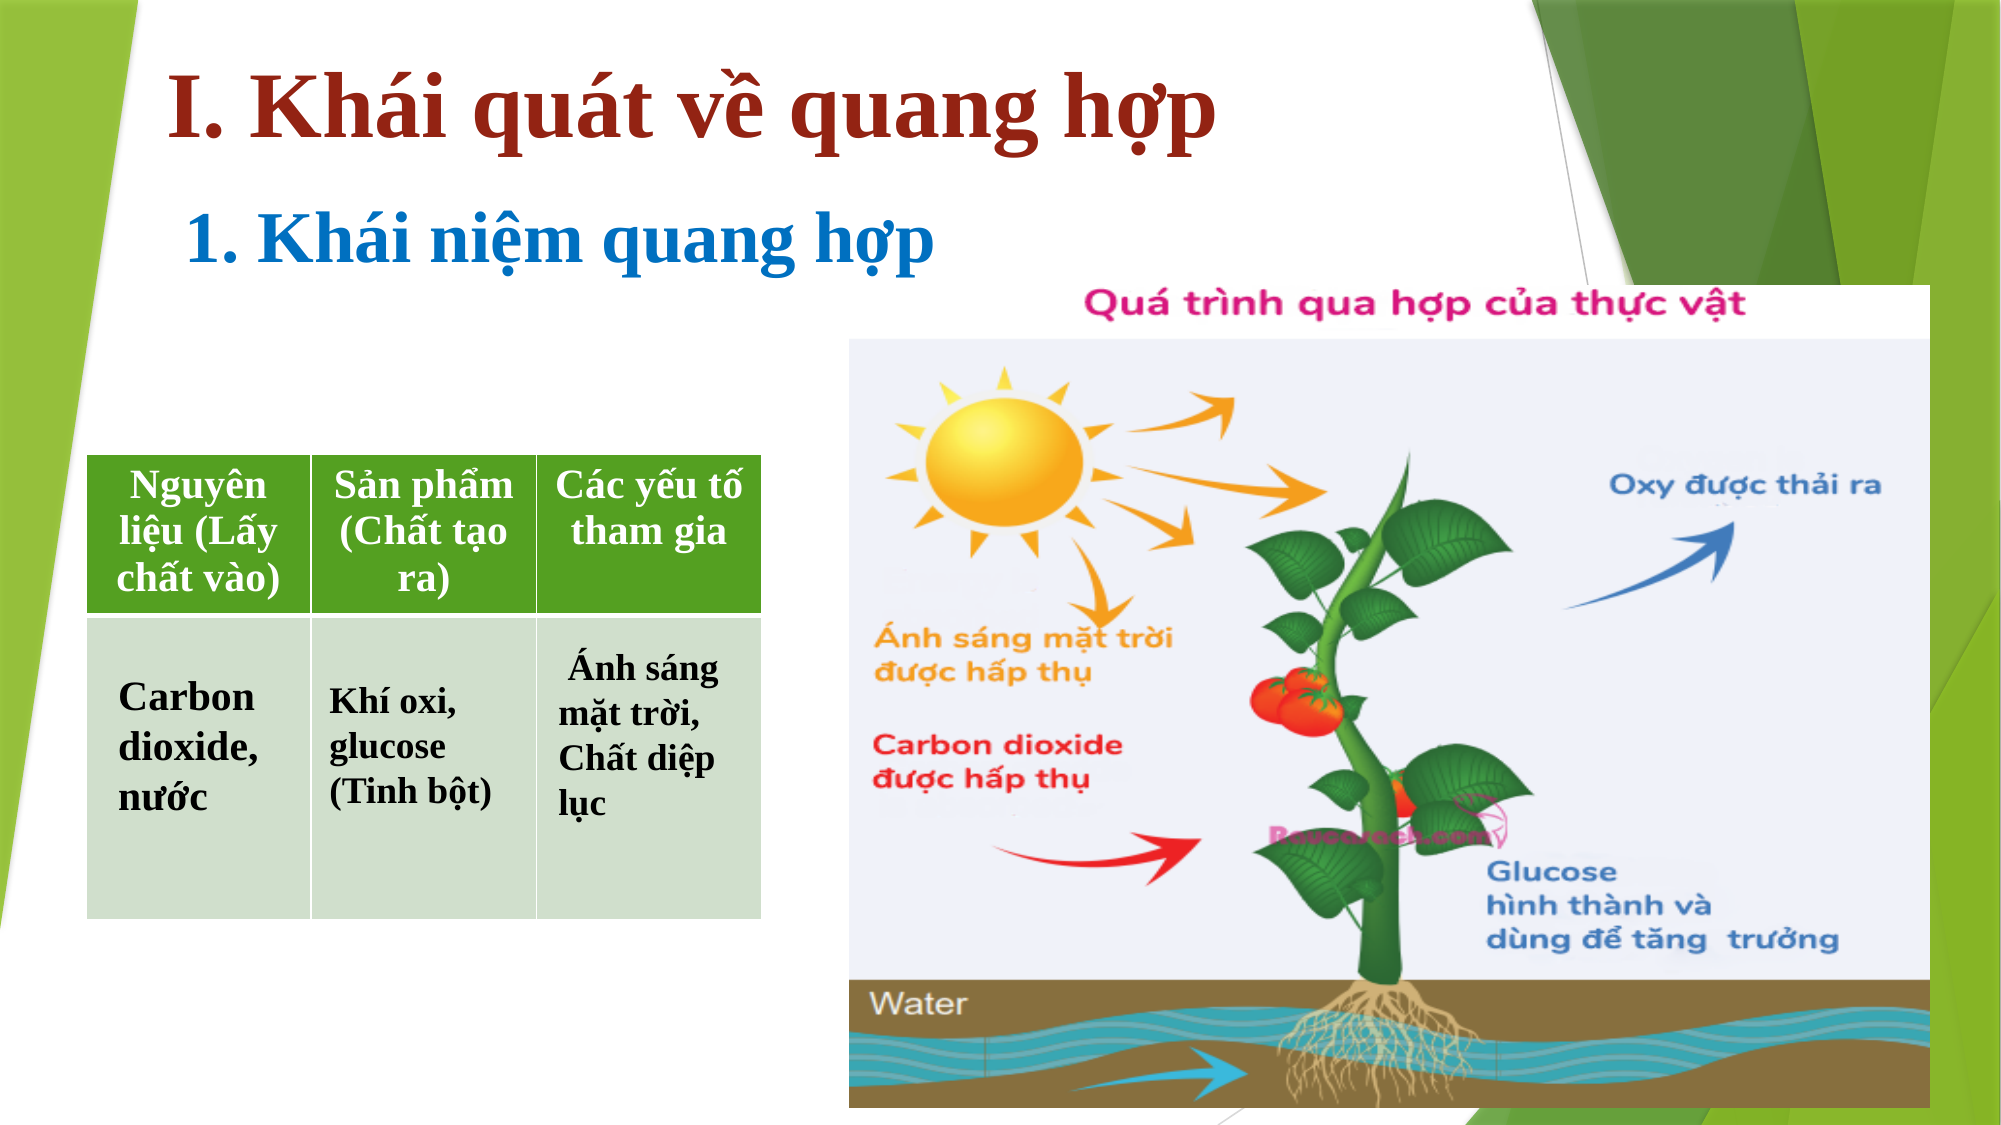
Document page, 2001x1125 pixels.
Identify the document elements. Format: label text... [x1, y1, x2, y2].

title I. Khái quát về quang hợp [151, 68, 1482, 164]
table_header Nguyên liệu (Lấy chất vào) [87, 455, 310, 613]
table_cell [312, 618, 536, 919]
text_box Khí oxi, glucose (Tinh bột) [314, 668, 534, 864]
subtitle 1. Khái niệm quang hợp [129, 182, 992, 286]
picture [848, 285, 1931, 1109]
table_header Sản phẩm (Chất tạo ra) [312, 455, 536, 613]
table_cell [87, 618, 310, 919]
table_cell [537, 618, 761, 919]
table_header Các yếu tố tham gia [537, 455, 761, 613]
text_box Ánh sáng mặt trời, Chất diệp lục [543, 635, 762, 921]
text_box Carbon dioxide, nước [103, 661, 294, 872]
